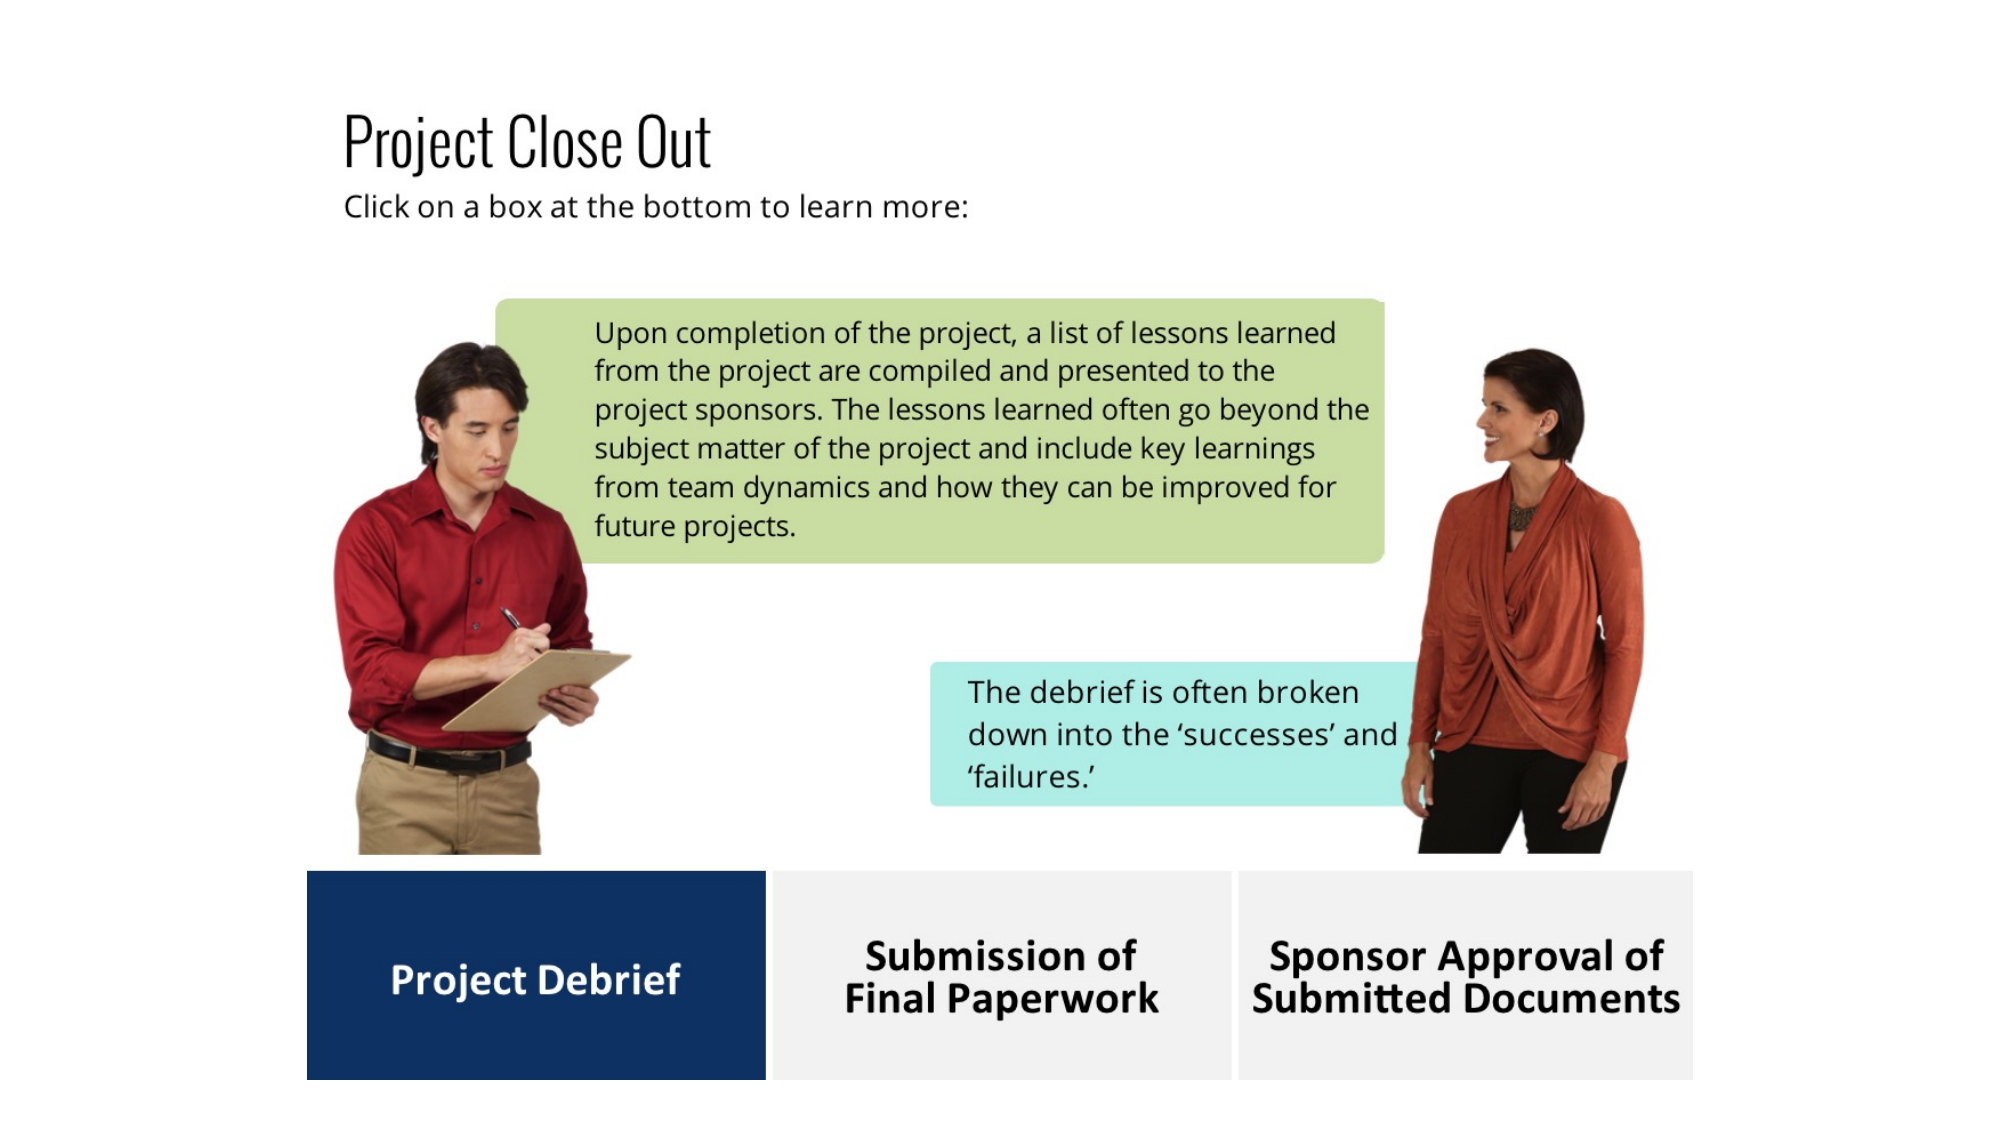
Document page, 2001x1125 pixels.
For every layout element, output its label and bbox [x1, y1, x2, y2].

picture [307, 45, 1693, 1080]
